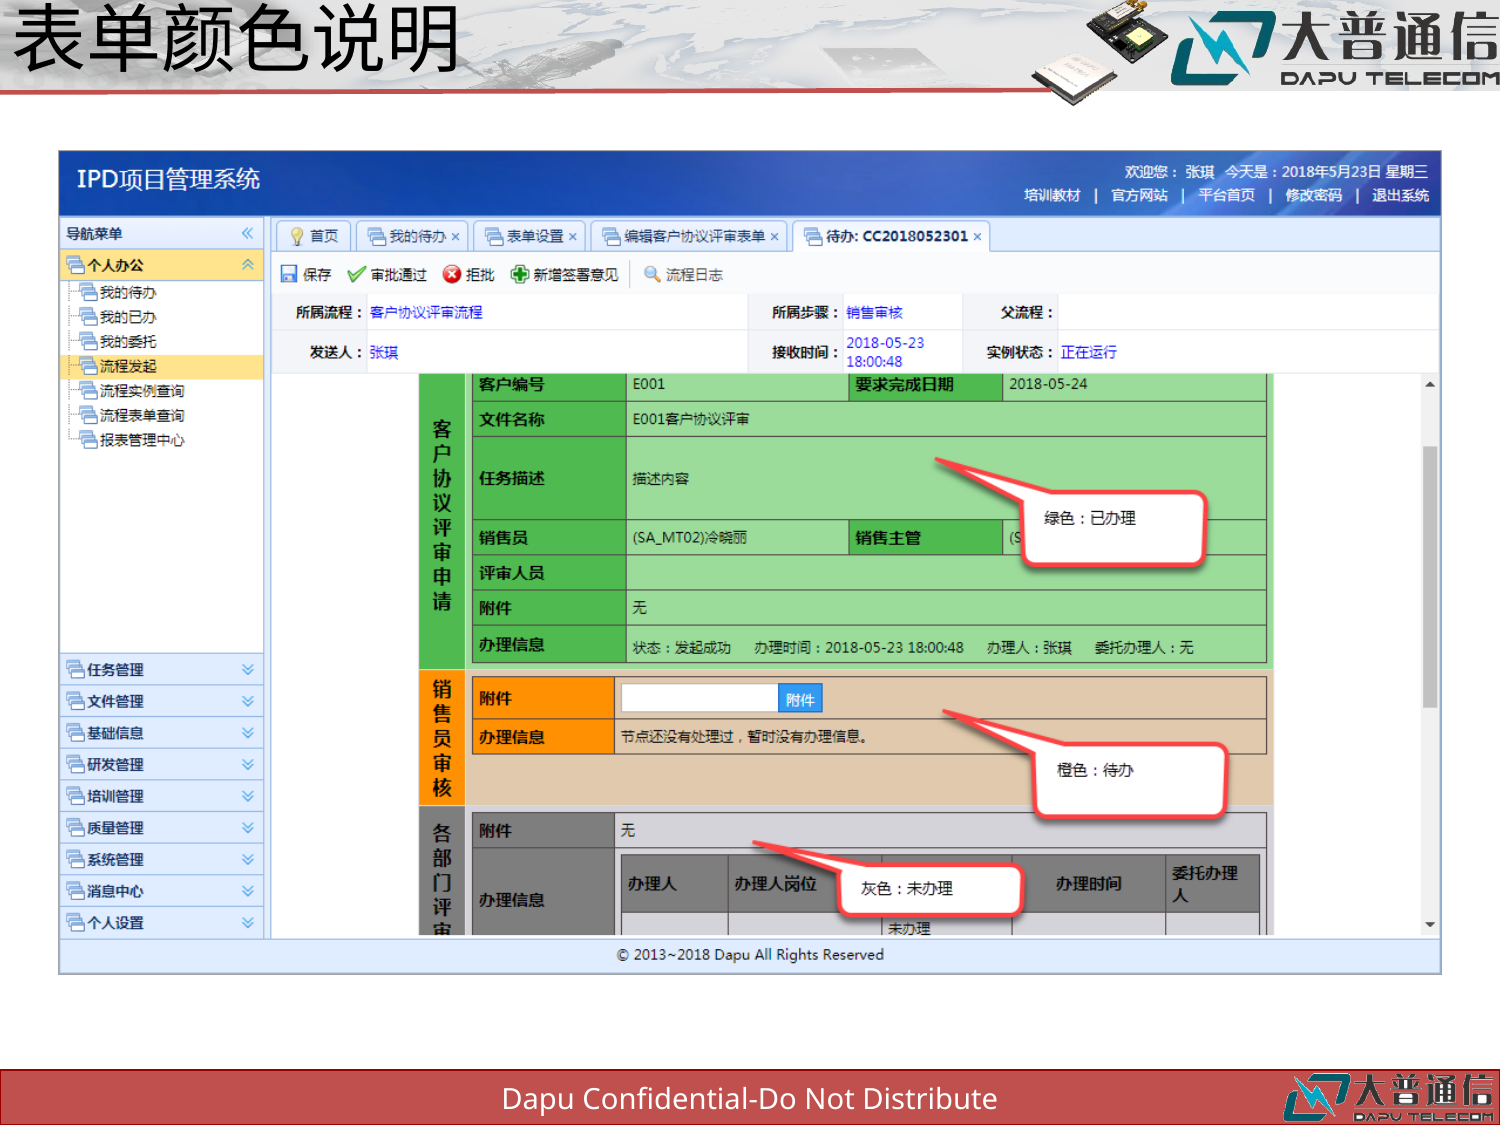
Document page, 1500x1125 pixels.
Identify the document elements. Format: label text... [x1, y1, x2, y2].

picture [969, 0, 1500, 107]
title 表单颜色说明 [0, 0, 969, 92]
picture [1246, 1053, 1500, 1125]
picture [58, 149, 1442, 975]
